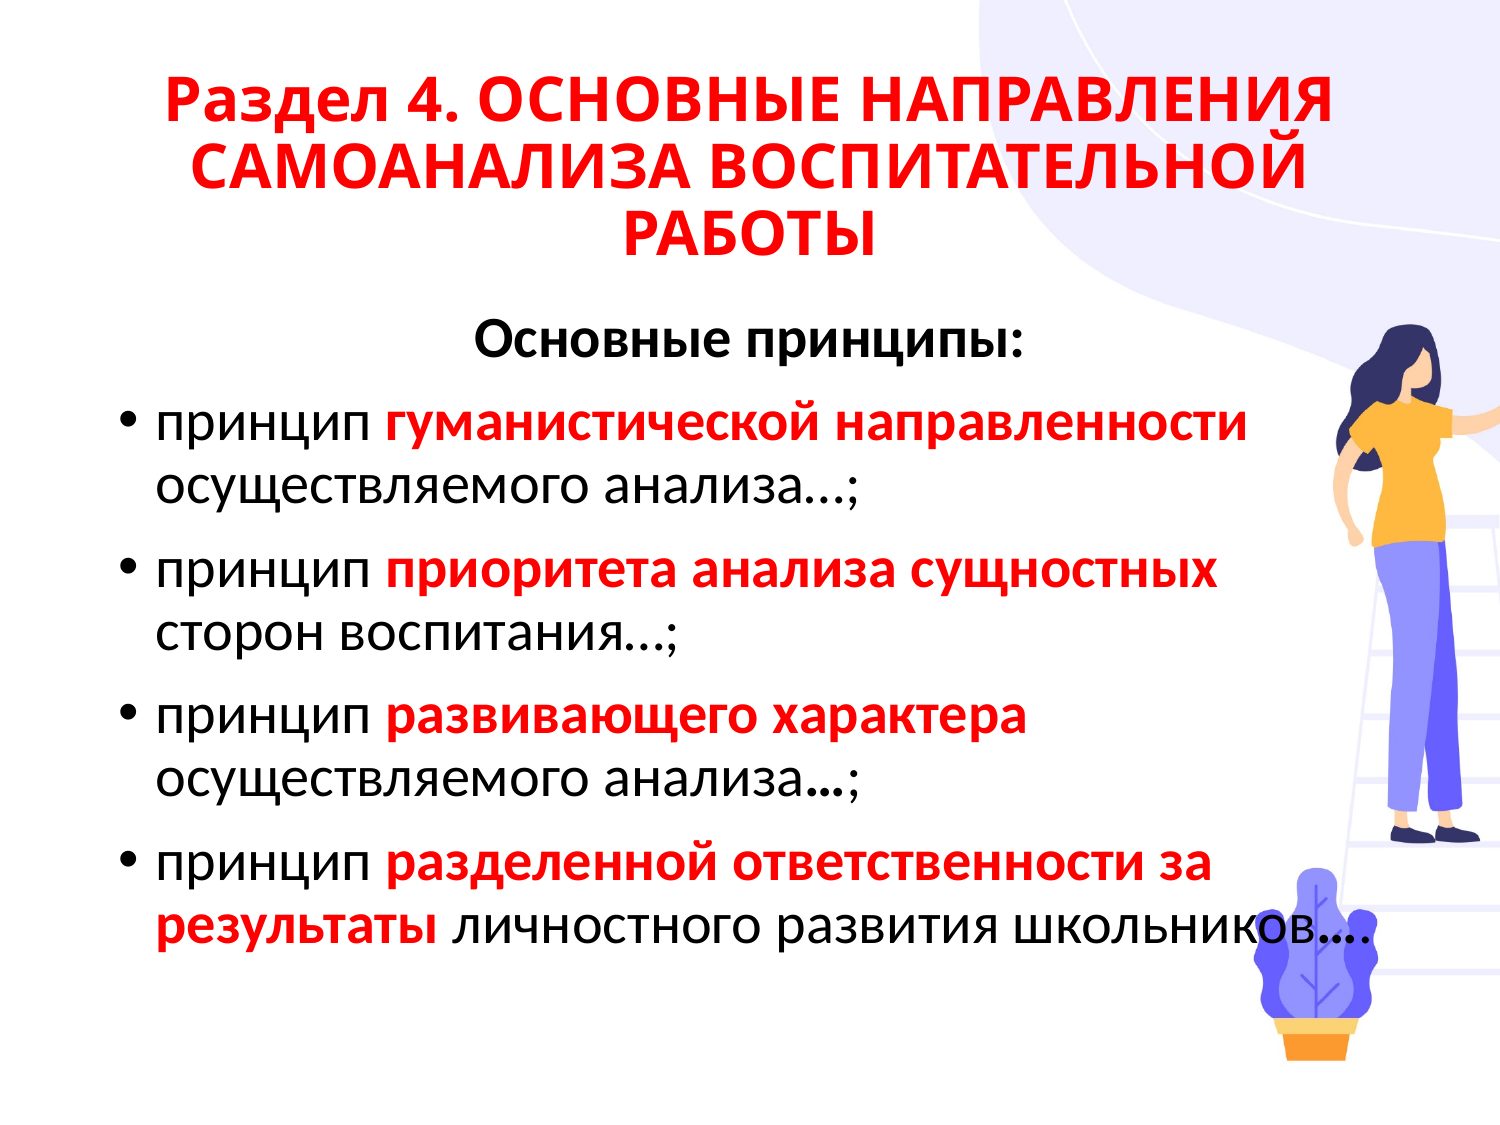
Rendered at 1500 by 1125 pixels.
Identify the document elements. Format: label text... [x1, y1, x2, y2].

title Раздел 4. ОСНОВНЫЕ НАПРАВЛЕНИЯ САМОАНАЛИЗА ВОСПИТАТЕЛЬНОЙ РАБОТЫ [103, 59, 1397, 278]
list Основные принципы: принцип гуманистической направленности осуществляемого анализа…; принцип приоритета анализа сущностных сторон воспитания…; принцип развивающего характера осуществляемого анализа…; принцип разделенной ответственности за результаты личностного развития школьников…. [103, 299, 1397, 1014]
picture [0, 0, 1500, 1125]
